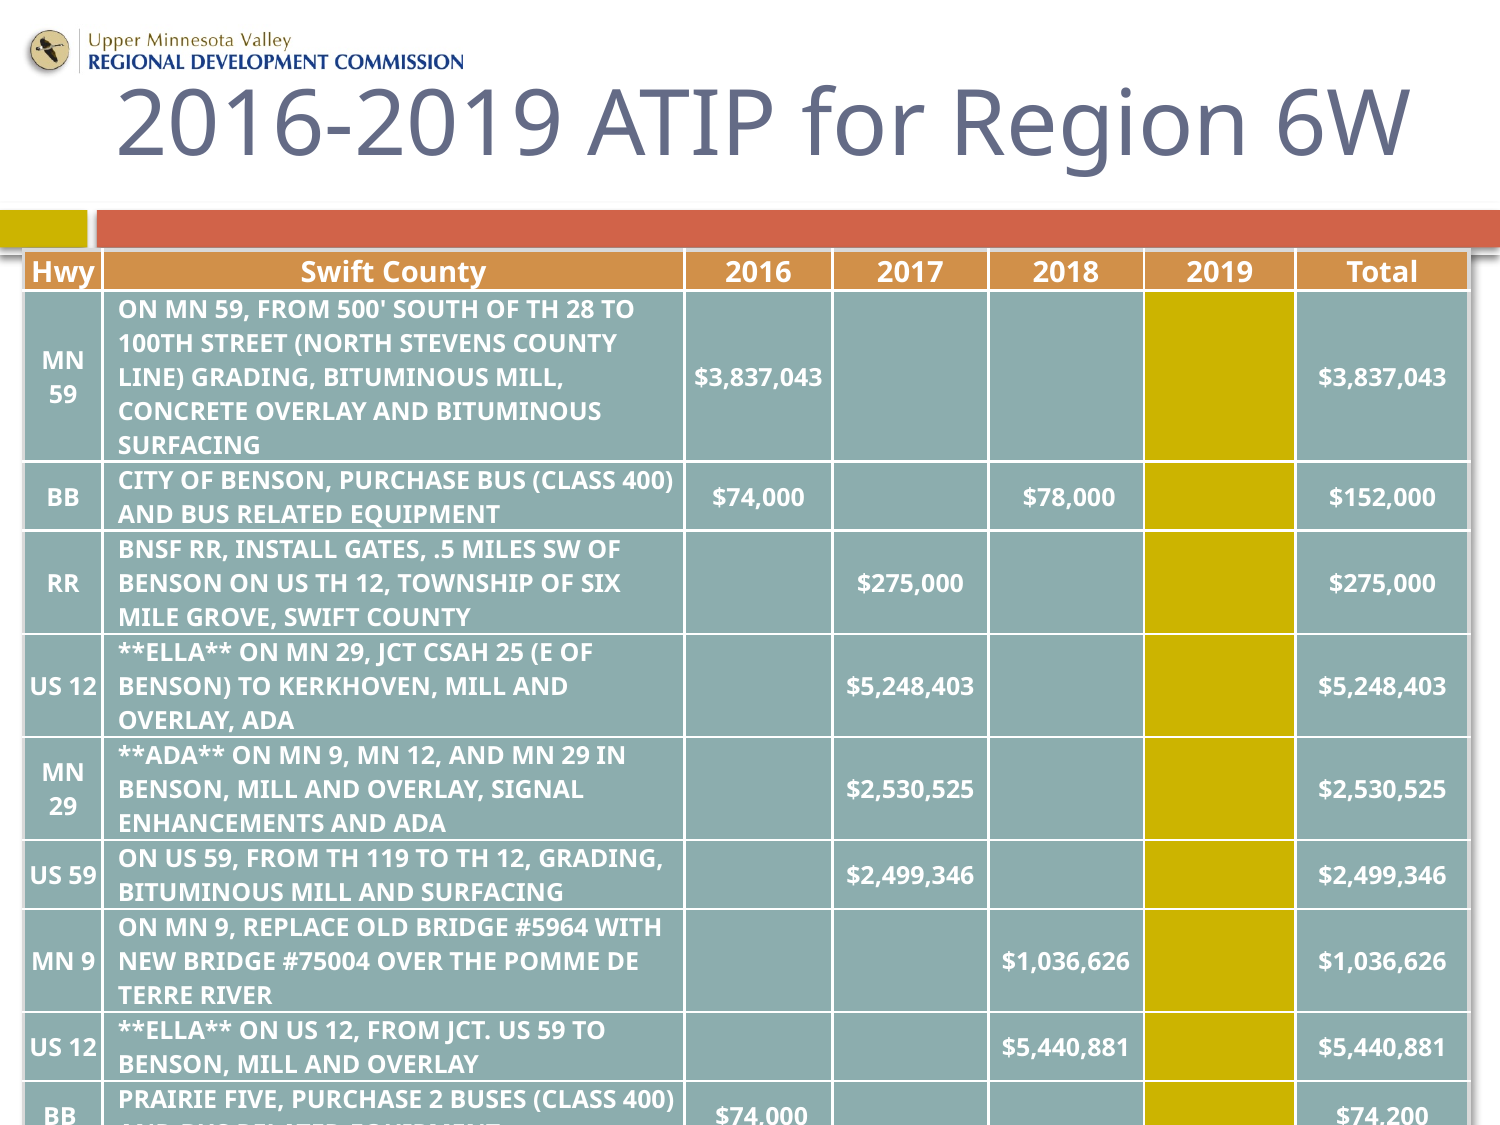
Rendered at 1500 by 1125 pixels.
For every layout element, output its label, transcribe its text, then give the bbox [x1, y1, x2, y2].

table_cell $152,000 [1297, 463, 1467, 529]
table_cell [990, 1082, 1143, 1125]
table_header 2018 [990, 252, 1143, 289]
table_header 2016 [686, 252, 831, 289]
title 2016-2019 ATIP for Region 6W [100, 37, 1438, 200]
table_cell $3,837,043 [1297, 292, 1467, 460]
table_cell $74,000 [686, 463, 831, 529]
picture [19, 24, 463, 81]
table_cell [834, 910, 987, 1011]
table_cell $78,000 [990, 463, 1143, 529]
table_cell [686, 738, 831, 839]
table_cell [686, 1013, 831, 1080]
table_cell [834, 463, 987, 529]
table_cell MN 9 [25, 910, 101, 1011]
table_cell BB [25, 1082, 101, 1125]
table_cell $1,036,626 [990, 910, 1143, 1011]
table_cell CITY OF BENSON, PURCHASE BUS (CLASS 400) AND BUS RELATED EQUIPMENT [104, 463, 683, 529]
table_header 2019 [1145, 252, 1294, 289]
table_cell [1145, 1082, 1294, 1125]
table_cell MN 59 [25, 292, 101, 460]
table_cell $5,440,881 [990, 1013, 1143, 1080]
table_cell US 12 [25, 635, 101, 736]
table_cell ON US 59, FROM TH 119 TO TH 12, GRADING, BITUMINOUS MILL AND SURFACING [104, 841, 683, 908]
table_cell [990, 738, 1143, 839]
table_cell [1145, 910, 1294, 1011]
table_header Total [1297, 252, 1467, 289]
table_cell [990, 635, 1143, 736]
table_header 2017 [834, 252, 987, 289]
table_cell $74,200 [1297, 1082, 1467, 1125]
table_cell [686, 532, 831, 633]
table_cell BNSF RR, INSTALL GATES, .5 MILES SW OF BENSON ON US TH 12, TOWNSHIP OF SIX MILE GROVE, SWIFT COUNTY [104, 532, 683, 633]
table_cell [1145, 1013, 1294, 1080]
table_cell $2,499,346 [834, 841, 987, 908]
table_cell [834, 1082, 987, 1125]
table_cell PRAIRIE FIVE, PURCHASE 2 BUSES (CLASS 400) AND BUS RELATED EQUIPMENT [104, 1082, 683, 1125]
table_cell [990, 292, 1143, 460]
table_cell $3,837,043 [686, 292, 831, 460]
table_cell US 12 [25, 1013, 101, 1080]
table_cell $275,000 [834, 532, 987, 633]
table_cell [686, 841, 831, 908]
table_cell **ELLA** ON MN 29, JCT CSAH 25 (E OF BENSON) TO KERKHOVEN, MILL AND OVERLAY, ADA [104, 635, 683, 736]
table_cell [990, 841, 1143, 908]
table_header Swift County [104, 252, 683, 289]
table_cell RR [25, 532, 101, 633]
table_cell [834, 292, 987, 460]
table_cell BB [25, 463, 101, 529]
table_cell MN 29 [25, 738, 101, 839]
table_cell [1145, 841, 1294, 908]
table_cell $5,440,881 [1297, 1013, 1467, 1080]
table_cell [686, 635, 831, 736]
table_cell $2,499,346 [1297, 841, 1467, 908]
table_cell [686, 910, 831, 1011]
table_cell ON MN 59, FROM 500' SOUTH OF TH 28 TO 100TH STREET (NORTH STEVENS COUNTY LINE) GRADING, BITUMINOUS MILL, CONCRETE OVERLAY AND BITUMINOUS SURFACING [104, 292, 683, 460]
table_cell [990, 532, 1143, 633]
table_cell $2,530,525 [834, 738, 987, 839]
table_cell [1145, 635, 1294, 736]
table_cell $2,530,525 [1297, 738, 1467, 839]
table_cell US 59 [25, 841, 101, 908]
table_header Hwy [25, 252, 101, 289]
table_cell [1145, 532, 1294, 633]
table_cell ON MN 9, REPLACE OLD BRIDGE #5964 WITH NEW BRIDGE #75004 OVER THE POMME DE TERRE RIVER [104, 910, 683, 1011]
table_cell $1,036,626 [1297, 910, 1467, 1011]
table_cell [1145, 738, 1294, 839]
table_cell $5,248,403 [1297, 635, 1467, 736]
table_cell $275,000 [1297, 532, 1467, 633]
table_cell **ELLA** ON US 12, FROM JCT. US 59 TO BENSON, MILL AND OVERLAY [104, 1013, 683, 1080]
table_cell [1145, 292, 1294, 460]
table_cell $74,000 [686, 1082, 831, 1125]
table_cell [834, 1013, 987, 1080]
table_cell [1145, 463, 1294, 529]
table_cell **ADA** ON MN 9, MN 12, AND MN 29 IN BENSON, MILL AND OVERLAY, SIGNAL ENHANCEMENTS AND ADA [104, 738, 683, 839]
table_cell $5,248,403 [834, 635, 987, 736]
